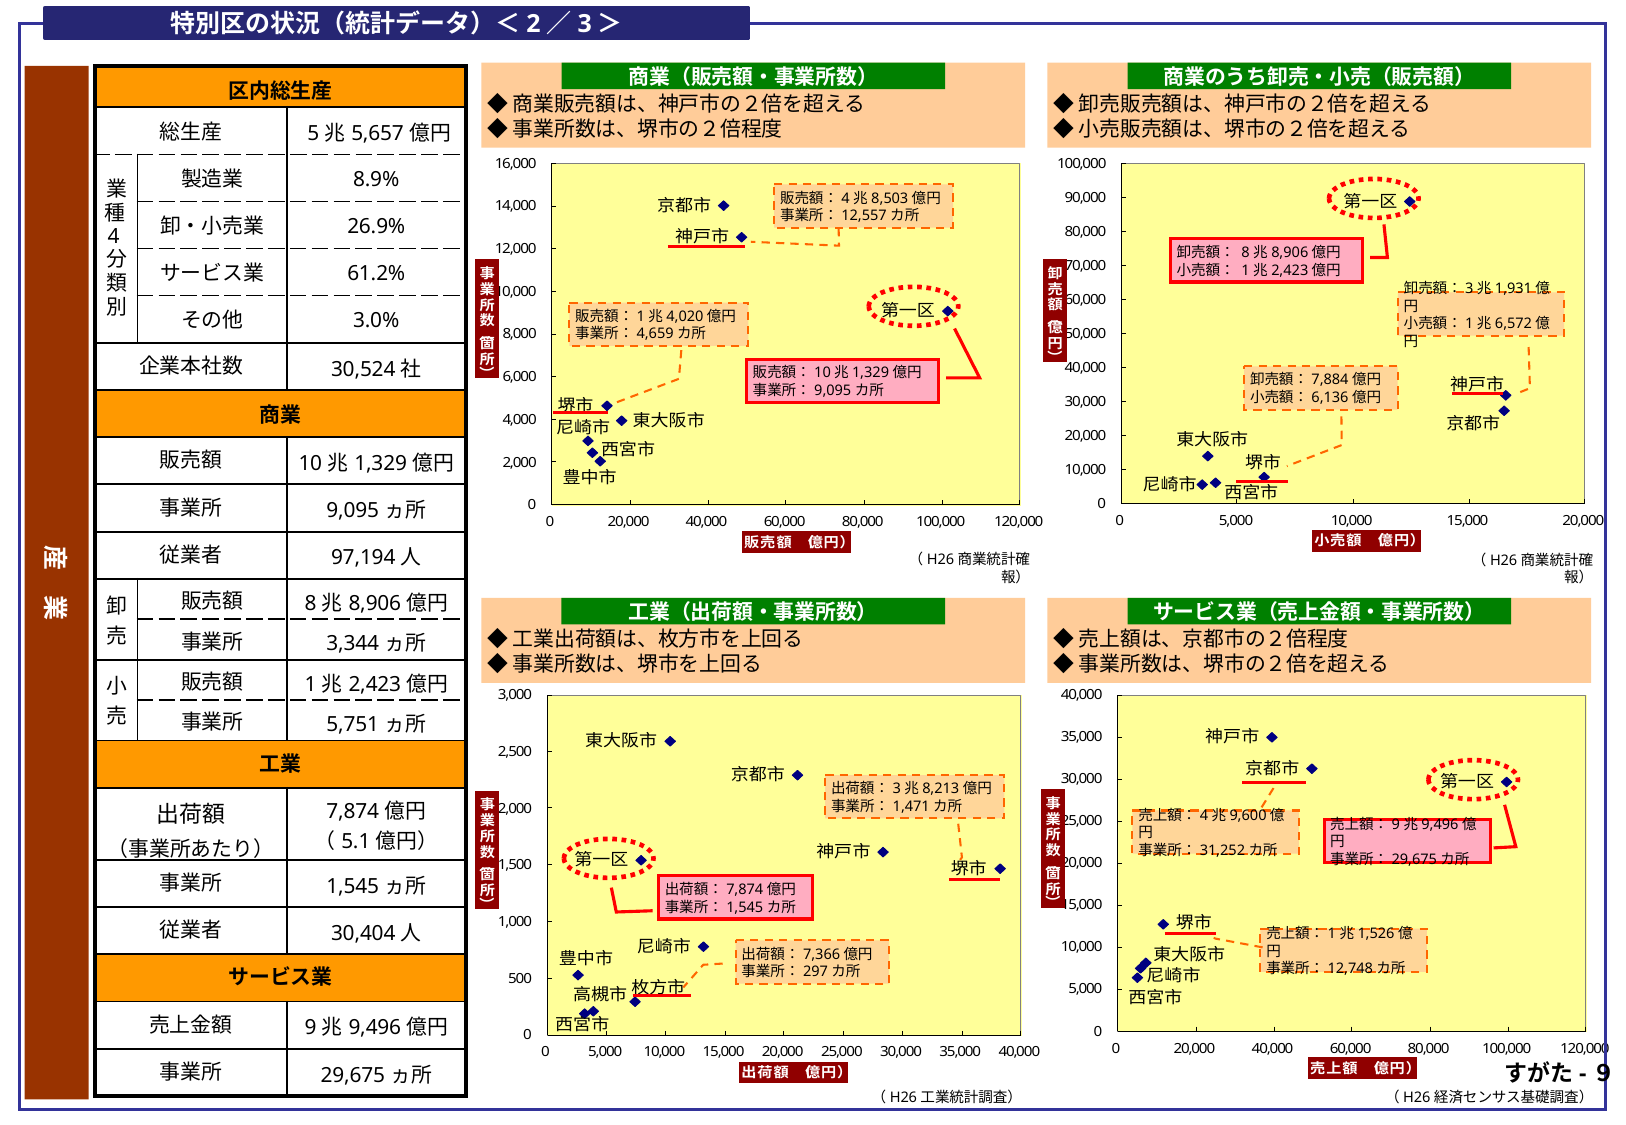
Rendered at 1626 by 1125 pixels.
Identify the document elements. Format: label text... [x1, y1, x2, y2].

table_cell 1兆2,423億円 [288, 661, 464, 700]
table_cell 10兆1,329億円 [288, 438, 463, 483]
table_cell 販売額 [138, 661, 286, 700]
table_cell 3.0% [288, 295, 463, 342]
table_cell 販売額 [138, 580, 286, 619]
table_cell 企業本社数 [97, 344, 286, 389]
table_cell 9,095ヵ所 [288, 485, 463, 531]
table_cell 卸・小売業 [138, 201, 286, 248]
table_cell サービス業 [138, 248, 286, 295]
table_header 区内総生産 [97, 68, 464, 106]
table_cell 卸売 [97, 580, 137, 659]
table_cell 1,545ヵ所 [288, 861, 463, 906]
text_box ◆工業出荷額は、枚方市を上回る ◆事業所数は、堺市を上回る [481, 597, 1026, 678]
table_cell その他 [138, 295, 286, 342]
picture [468, 148, 1625, 564]
text_box （H26商業統計確報） [889, 571, 1030, 585]
table_cell 29,675ヵ所 [288, 1050, 463, 1094]
text_box 商業（販売額・事業所数） [561, 62, 946, 90]
table_cell 従業者 [97, 533, 286, 578]
table_cell 事業所 [138, 619, 286, 659]
text_box 特別区の状況（統計データ）＜2／3＞ [44, 7, 749, 38]
table_cell 小売 [97, 661, 137, 740]
table_cell 業種4分類別 [97, 154, 137, 342]
table_cell 商業 [97, 391, 463, 436]
table_cell 3,344ヵ所 [288, 619, 464, 659]
text_box （H26商業統計確報） [1452, 571, 1594, 586]
table_cell サービス業 [97, 955, 463, 1001]
table_cell 61.2% [288, 248, 463, 295]
picture [468, 680, 1625, 1095]
text_box サービス業（売上金額・事業所数） [1127, 597, 1512, 625]
text_box ◆商業販売額は、神戸市の２倍を超える ◆事業所数は、堺市の２倍程度 [481, 62, 1026, 147]
table_cell 8兆8,906億円 [288, 580, 464, 619]
table_cell 総生産 [97, 108, 286, 154]
table_cell 製造業 [138, 154, 286, 201]
table_cell 30,524社 [288, 344, 463, 389]
text_box 商業のうち卸売・小売（販売額） [1127, 62, 1512, 90]
table_cell 事業所 [97, 861, 286, 906]
text_box 工業（出荷額・事業所数） [561, 597, 946, 625]
table_cell 工業 [97, 741, 463, 787]
table_cell 97,194人 [288, 533, 464, 578]
table_cell 従業者 [97, 908, 286, 953]
table_cell 8.9% [288, 154, 463, 201]
text_box ◆卸売販売額は、神戸市の２倍を超える ◆小売販売額は、堺市の２倍を超える [1047, 62, 1592, 147]
table_cell 7,874億円 （5.1億円） [288, 789, 463, 859]
table_cell 30,404人 [288, 908, 463, 953]
table_cell 出荷額 （事業所あたり） [97, 789, 286, 859]
table_cell 事業所 [138, 700, 286, 740]
table_cell 5兆5,657億円 [288, 108, 464, 154]
table_cell 9兆9,496億円 [288, 1002, 463, 1048]
text_box [19, 23, 1606, 1110]
text_box （H26経済センサス基礎調査） [1375, 1096, 1594, 1106]
table_cell 事業所 [97, 1050, 286, 1094]
table_cell 事業所 [97, 485, 286, 531]
table_cell 5,751ヵ所 [288, 700, 463, 740]
table_cell 売上金額 [97, 1002, 286, 1048]
table_cell 販売額 [97, 438, 286, 483]
text_box 産 業 [24, 65, 89, 1100]
table_cell 26.9% [288, 201, 463, 248]
text_box ◆売上額は、京都市の２倍程度 ◆事業所数は、堺市の２倍を超える [1047, 597, 1592, 679]
